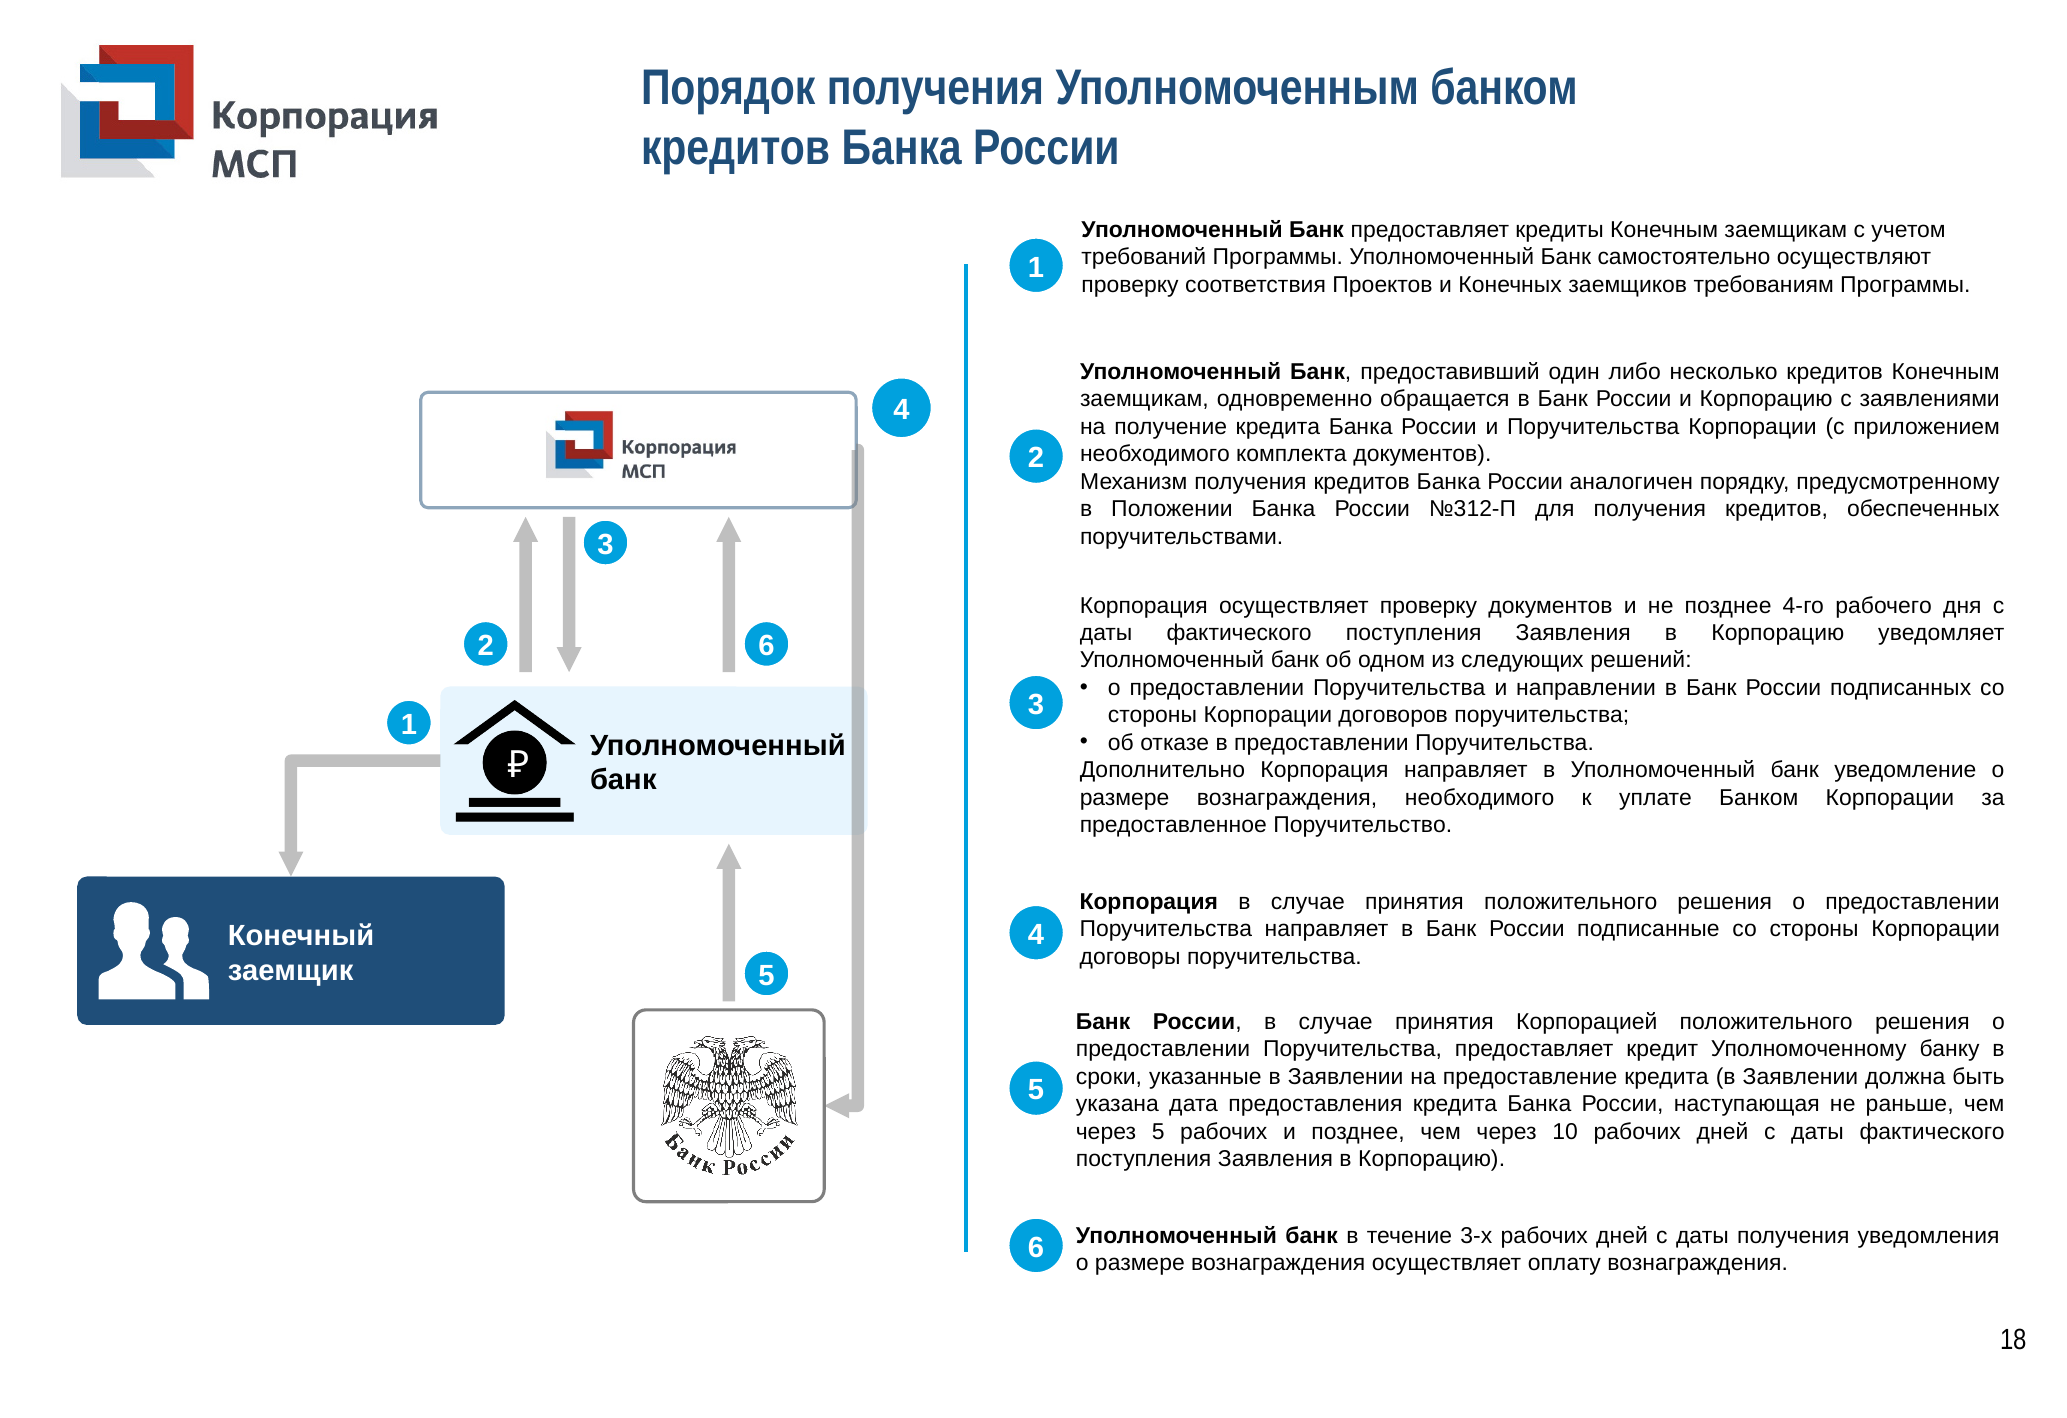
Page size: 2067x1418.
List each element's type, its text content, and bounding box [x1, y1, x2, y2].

text_box 6 [743, 621, 790, 667]
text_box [823, 449, 857, 1106]
text_box Уполномоченный банк [622, 684, 818, 838]
text_box 3 [582, 519, 629, 566]
text_box 3 [1008, 674, 1055, 731]
picture [523, 393, 749, 497]
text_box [76, 876, 505, 1026]
text_box 4 [1008, 905, 1055, 961]
text_box 5 [743, 950, 790, 997]
text_box 4 [871, 377, 932, 439]
text_box 1 [386, 699, 407, 746]
text_box 2 [462, 621, 509, 656]
text_box Уполномоченный банк [865, 686, 870, 835]
title Порядок получения Уполномоченным банком кредитов Банка России [625, 56, 2053, 172]
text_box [412, 658, 618, 864]
text_box 1 [1008, 237, 1055, 294]
text_box 6 [1008, 1217, 1055, 1274]
text_box 5 [1008, 1060, 1055, 1116]
text_box 2 [1008, 428, 1055, 484]
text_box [1060, 206, 2035, 1287]
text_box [633, 1009, 825, 1202]
text_box 18 [1985, 1312, 2067, 1363]
text_box [418, 390, 859, 510]
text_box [290, 760, 441, 877]
picture [16, 11, 463, 215]
